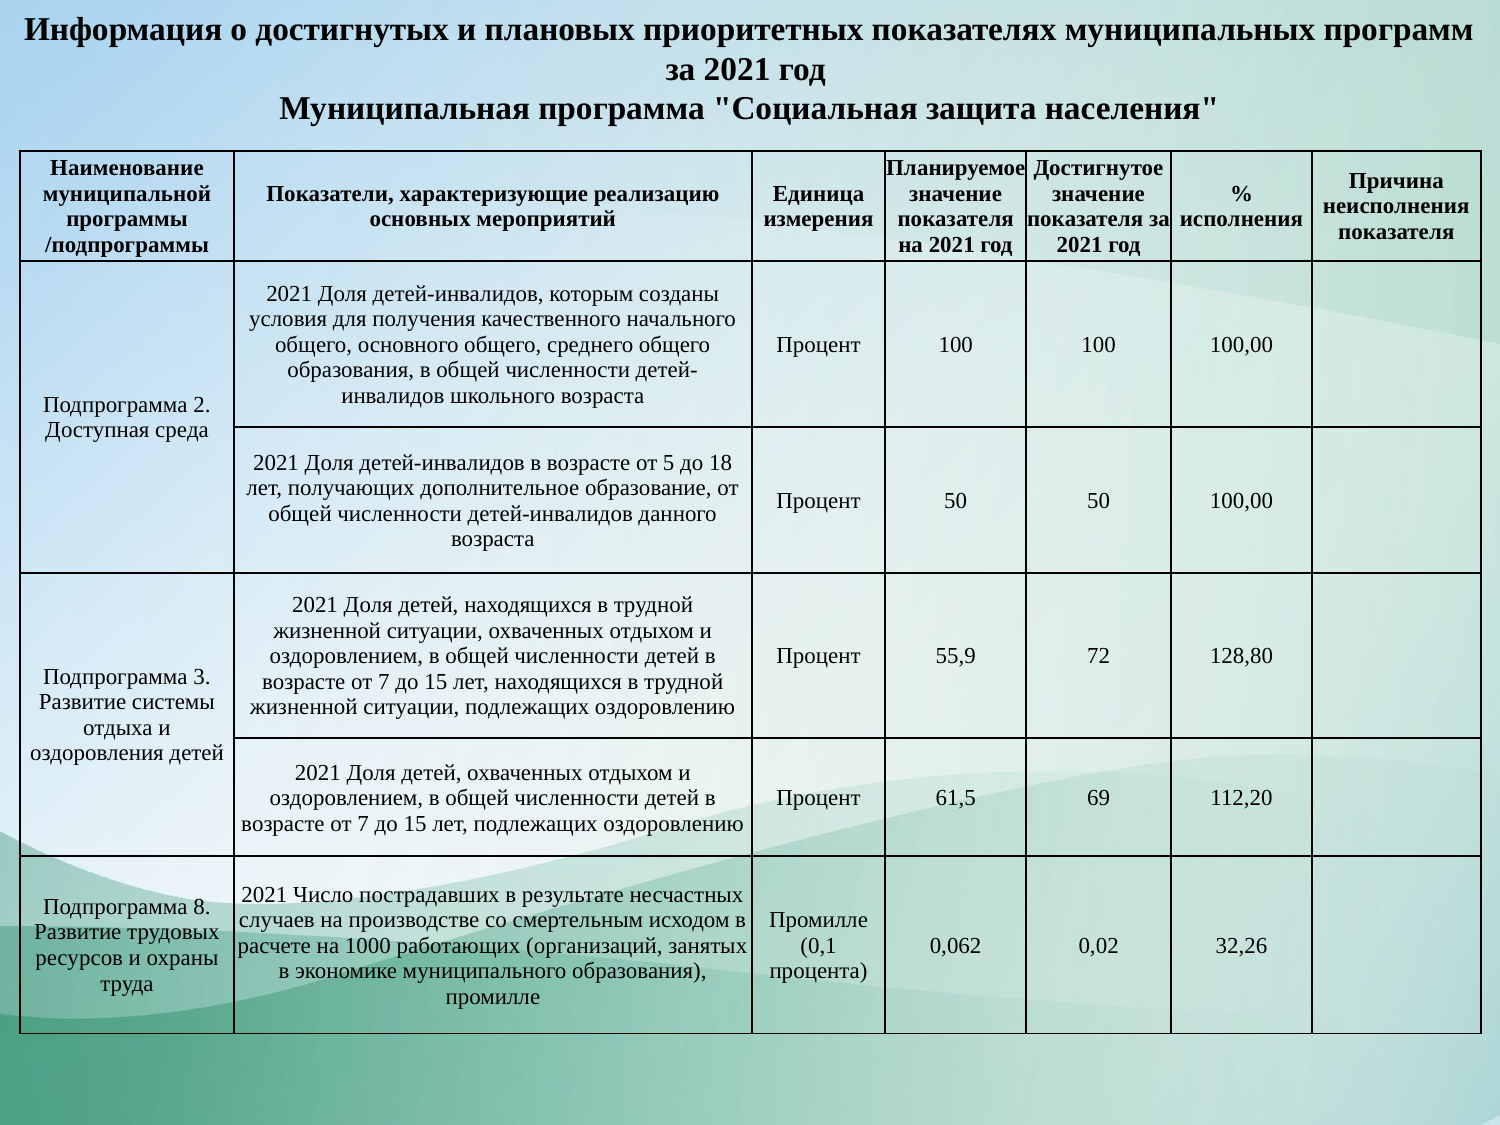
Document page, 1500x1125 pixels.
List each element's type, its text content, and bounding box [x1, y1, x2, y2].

table_cell Процент [753, 262, 884, 426]
table_cell Промилле (0,1 процента) [753, 857, 884, 1033]
table_cell 55,9 [886, 574, 1025, 737]
table_cell Процент [753, 574, 884, 737]
table_header Достигнутое значение показателя за 2021 год [1027, 152, 1170, 260]
table_cell 100 [1027, 262, 1170, 426]
table_cell 128,80 [1172, 574, 1311, 737]
table_cell 0,02 [1027, 857, 1170, 1033]
table_header Наименование муниципальной программы /подпрограммы [21, 152, 233, 260]
table_cell 72 [1027, 574, 1170, 737]
table_cell 2021 Доля детей-инвалидов в возрасте от 5 до 18 лет, получающих дополнительное образование, от общей численности детей-инвалидов данного возраста [235, 428, 751, 572]
table_cell 61,5 [886, 739, 1025, 855]
text_box Муниципальная программа "Социальная защита населения" [0, 78, 1500, 134]
table_cell 100,00 [1172, 262, 1311, 426]
picture [0, 134, 1500, 1125]
table_header Показатели, характеризующие реализацию основных мероприятий [235, 152, 751, 260]
table_cell Процент [753, 428, 884, 572]
table_cell 112,20 [1172, 739, 1311, 855]
table_cell 69 [1027, 739, 1170, 855]
table_cell 100 [886, 262, 1025, 426]
table_cell [1313, 428, 1480, 572]
table_cell [1313, 574, 1480, 737]
table_cell 2021 Доля детей, охваченных отдыхом и оздоровлением, в общей численности детей в возрасте от 7 до 15 лет, подлежащих оздоровлению [235, 739, 751, 855]
table_cell 32,26 [1172, 857, 1311, 1033]
text_box Информация о достигнутых и плановых приоритетных показателях муниципальных программ за 2021 год [0, 0, 1500, 78]
table_cell 0,062 [886, 857, 1025, 1033]
table_header Причина неисполнения показателя [1313, 152, 1480, 260]
table_cell 2021 Доля детей, находящихся в трудной жизненной ситуации, охваченных отдыхом и оздоровлением, в общей численности детей в возрасте от 7 до 15 лет, находящихся в трудной жизненной ситуации, подлежащих оздоровлению [235, 574, 751, 737]
table_cell 2021 Число пострадавших в результате несчастных случаев на производстве со смертельным исходом в расчете на 1000 работающих (организаций, занятых в экономике муниципального образования), промилле [235, 857, 751, 1033]
table_cell Подпрограмма 8. Развитие трудовых ресурсов и охраны труда [21, 857, 233, 1033]
table_cell 50 [1027, 428, 1170, 572]
table_cell 2021 Доля детей-инвалидов, которым созданы условия для получения качественного начального общего, основного общего, среднего общего образования, в общей численности детей- инвалидов школьного возраста [235, 262, 751, 426]
table_cell Процент [753, 739, 884, 855]
table_cell [1313, 739, 1480, 855]
table_cell [1313, 262, 1480, 426]
table_header % исполнения [1172, 152, 1311, 260]
table_cell Подпрограмма 2. Доступная среда [21, 262, 233, 572]
table_cell Подпрограмма 3. Развитие системы отдыха и оздоровления детей [21, 574, 233, 855]
table_cell 50 [886, 428, 1025, 572]
table_cell 100,00 [1172, 428, 1311, 572]
table_header Единица измерения [753, 152, 884, 260]
table_cell [1313, 857, 1480, 1033]
table_header Планируемое значение показателя на 2021 год [886, 152, 1025, 260]
